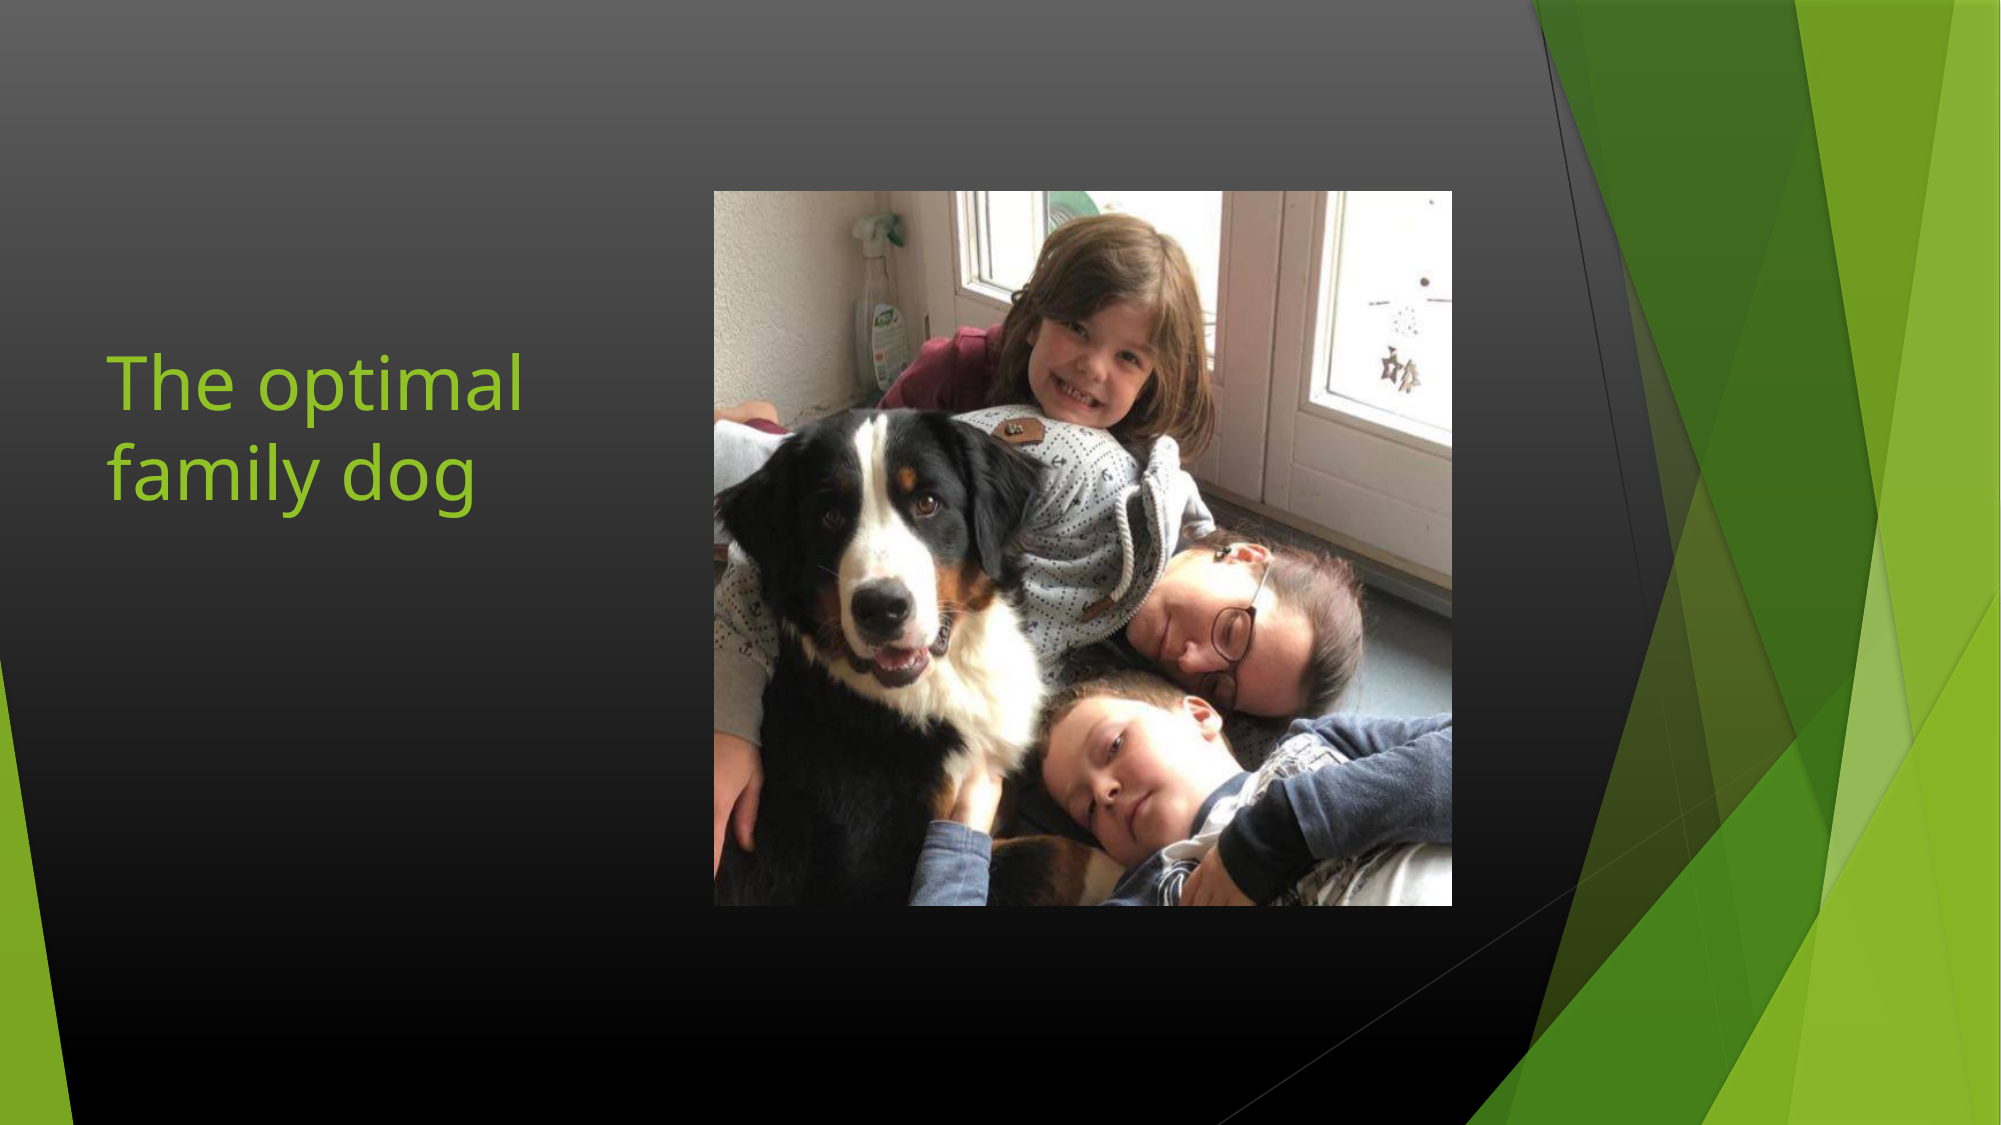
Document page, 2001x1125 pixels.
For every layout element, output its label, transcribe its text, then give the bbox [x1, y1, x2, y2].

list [713, 190, 1453, 906]
title The optimal family dog [91, 239, 646, 524]
